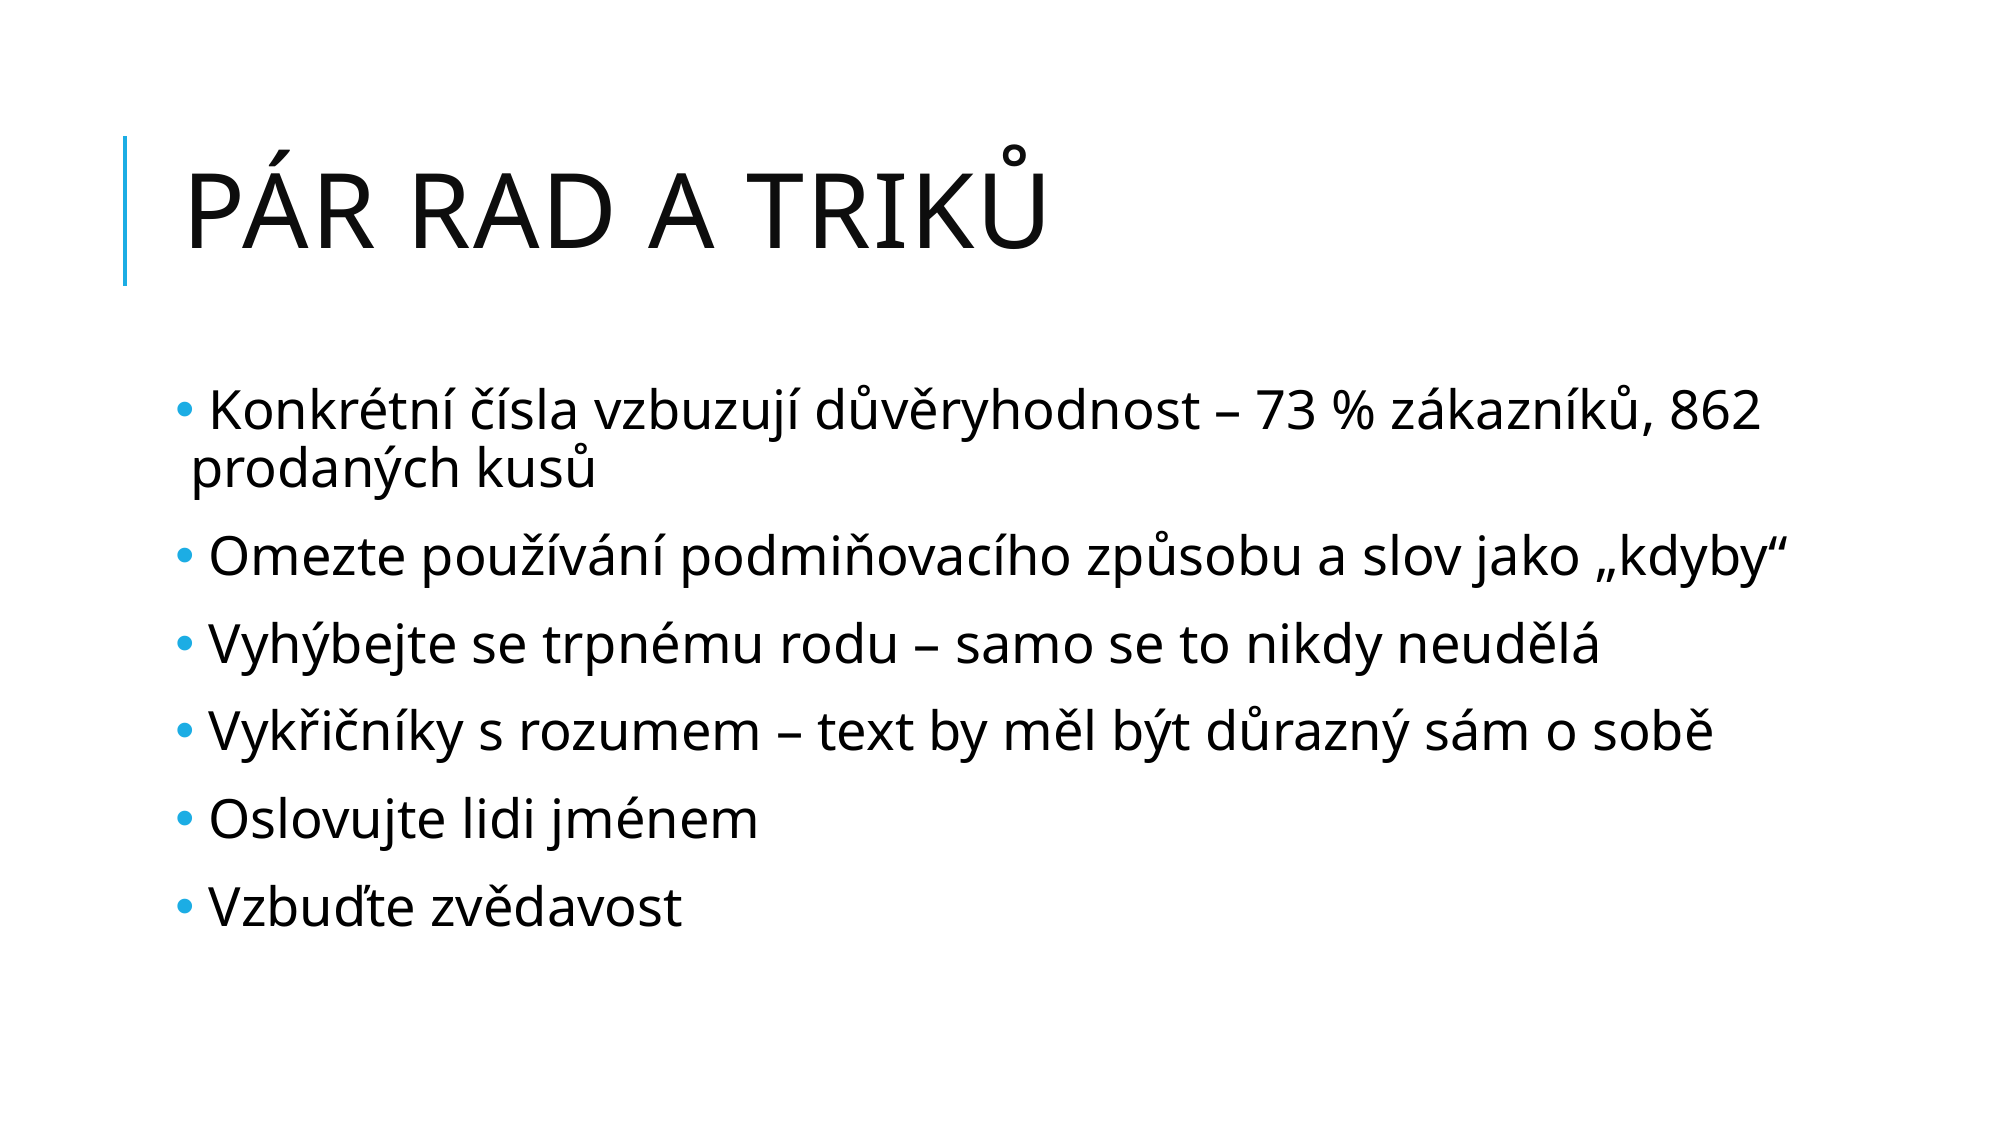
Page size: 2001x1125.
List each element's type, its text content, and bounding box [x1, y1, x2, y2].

list Konkrétní čísla vzbuzují důvěryhodnost – 73 % zákazníků, 862 prodaných kusů Omezte používání podmiňovacího způsobu a slov jako „kdyby“ Vyhýbejte se trpnému rodu – samo se to nikdy neudělá Vykřičníky s rozumem – text by měl být důrazný sám o sobě Oslovujte lidi jménem Vzbuďte zvědavost [168, 375, 1933, 1035]
title Pár Rad a triků [168, 96, 1763, 342]
